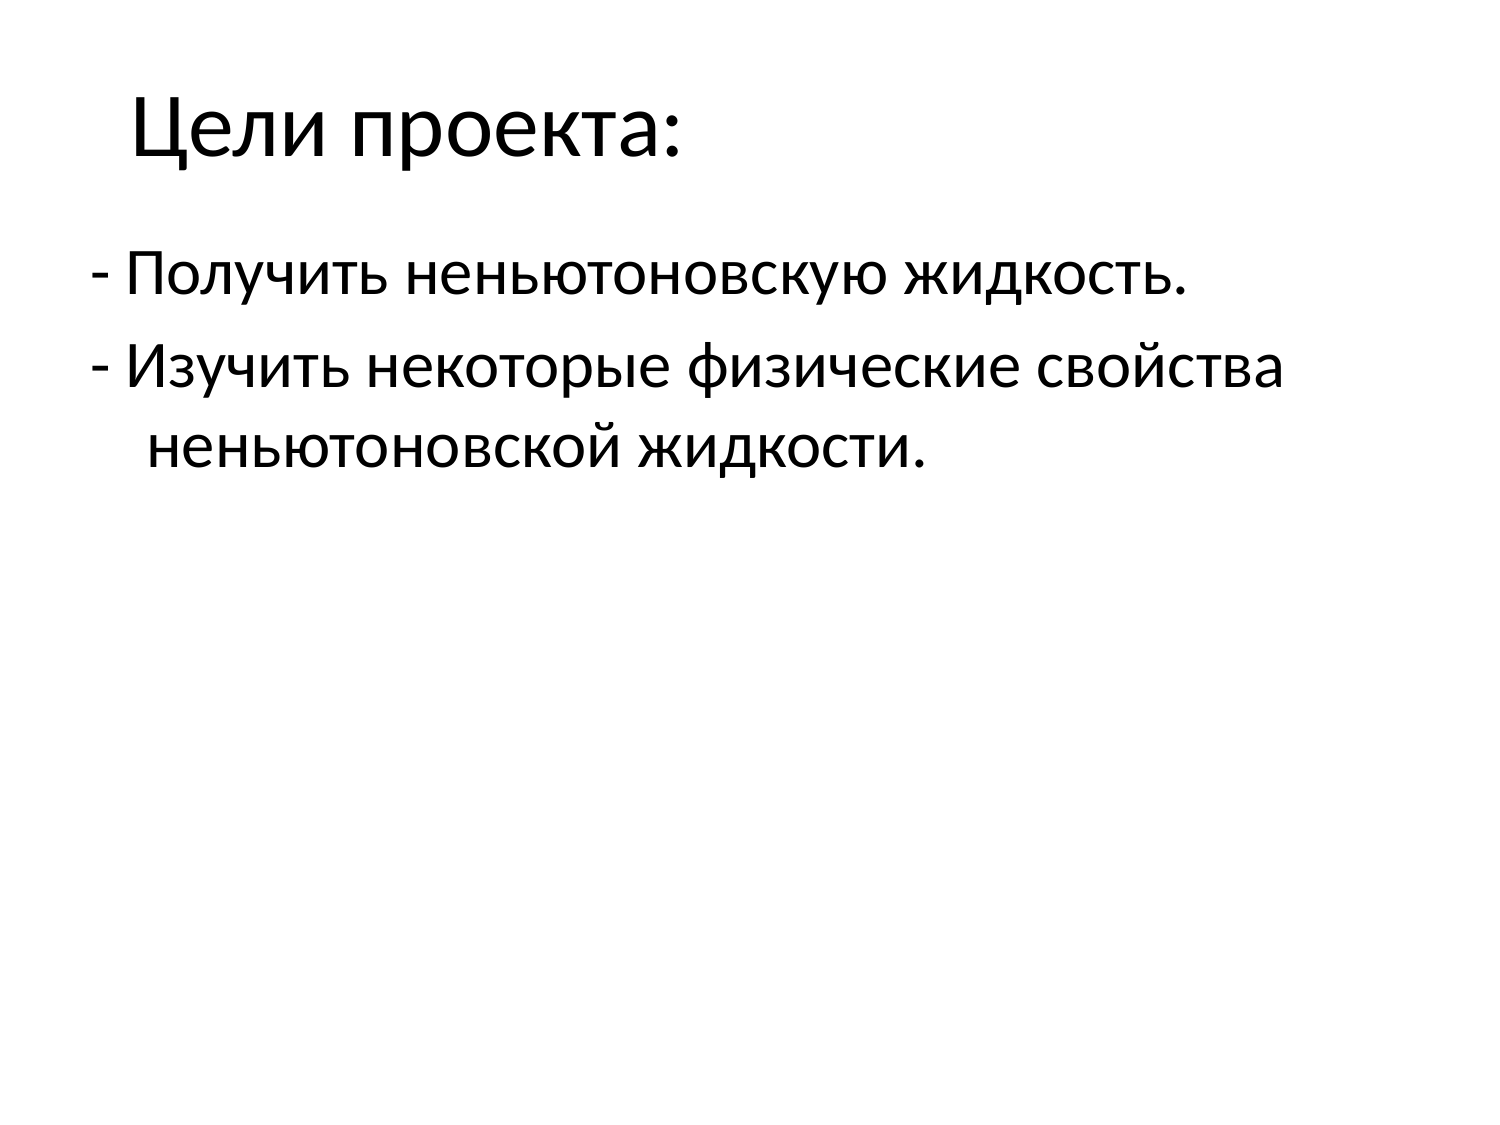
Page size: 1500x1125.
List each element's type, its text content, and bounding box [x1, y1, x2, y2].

title Цели проекта: [64, 30, 752, 209]
list - Получить неньютоновскую жидкость. - Изучить некоторые физические свойства неньютоновской жидкости. [75, 219, 1425, 988]
